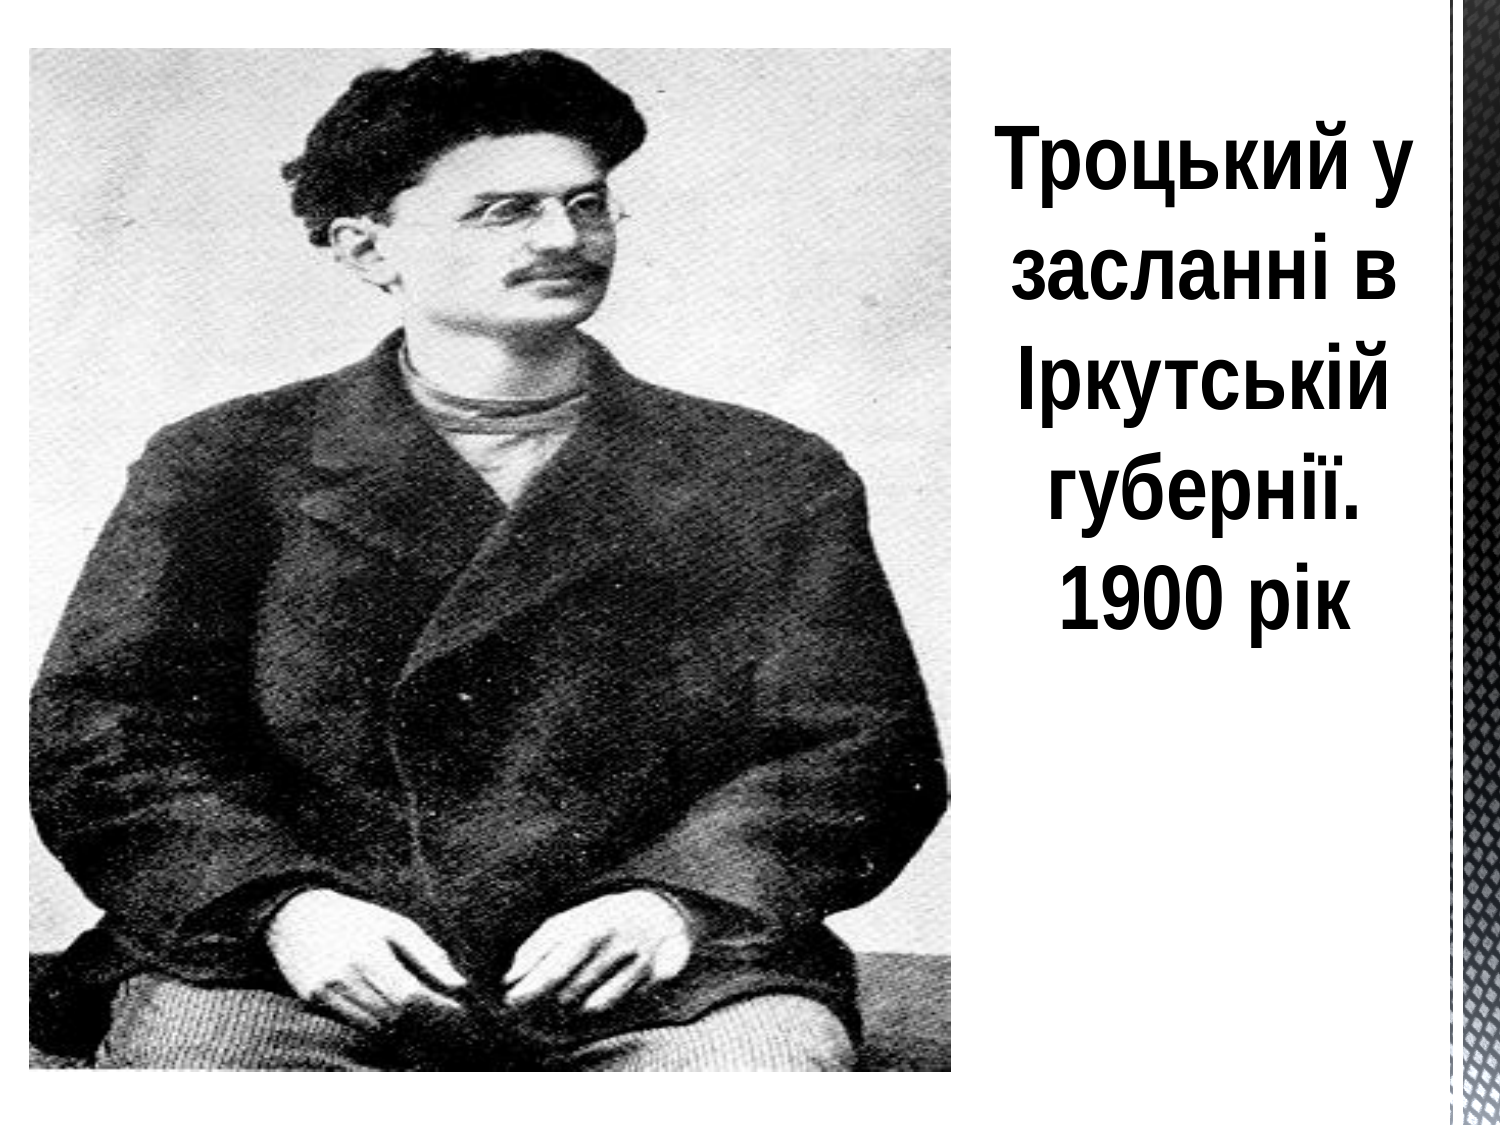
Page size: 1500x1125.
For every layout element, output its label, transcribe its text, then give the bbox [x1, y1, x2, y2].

picture [1447, 0, 1500, 1125]
picture [29, 47, 951, 1072]
text_box Троцький у засланні в Іркутській губернії. 1900 рік [974, 90, 1436, 655]
